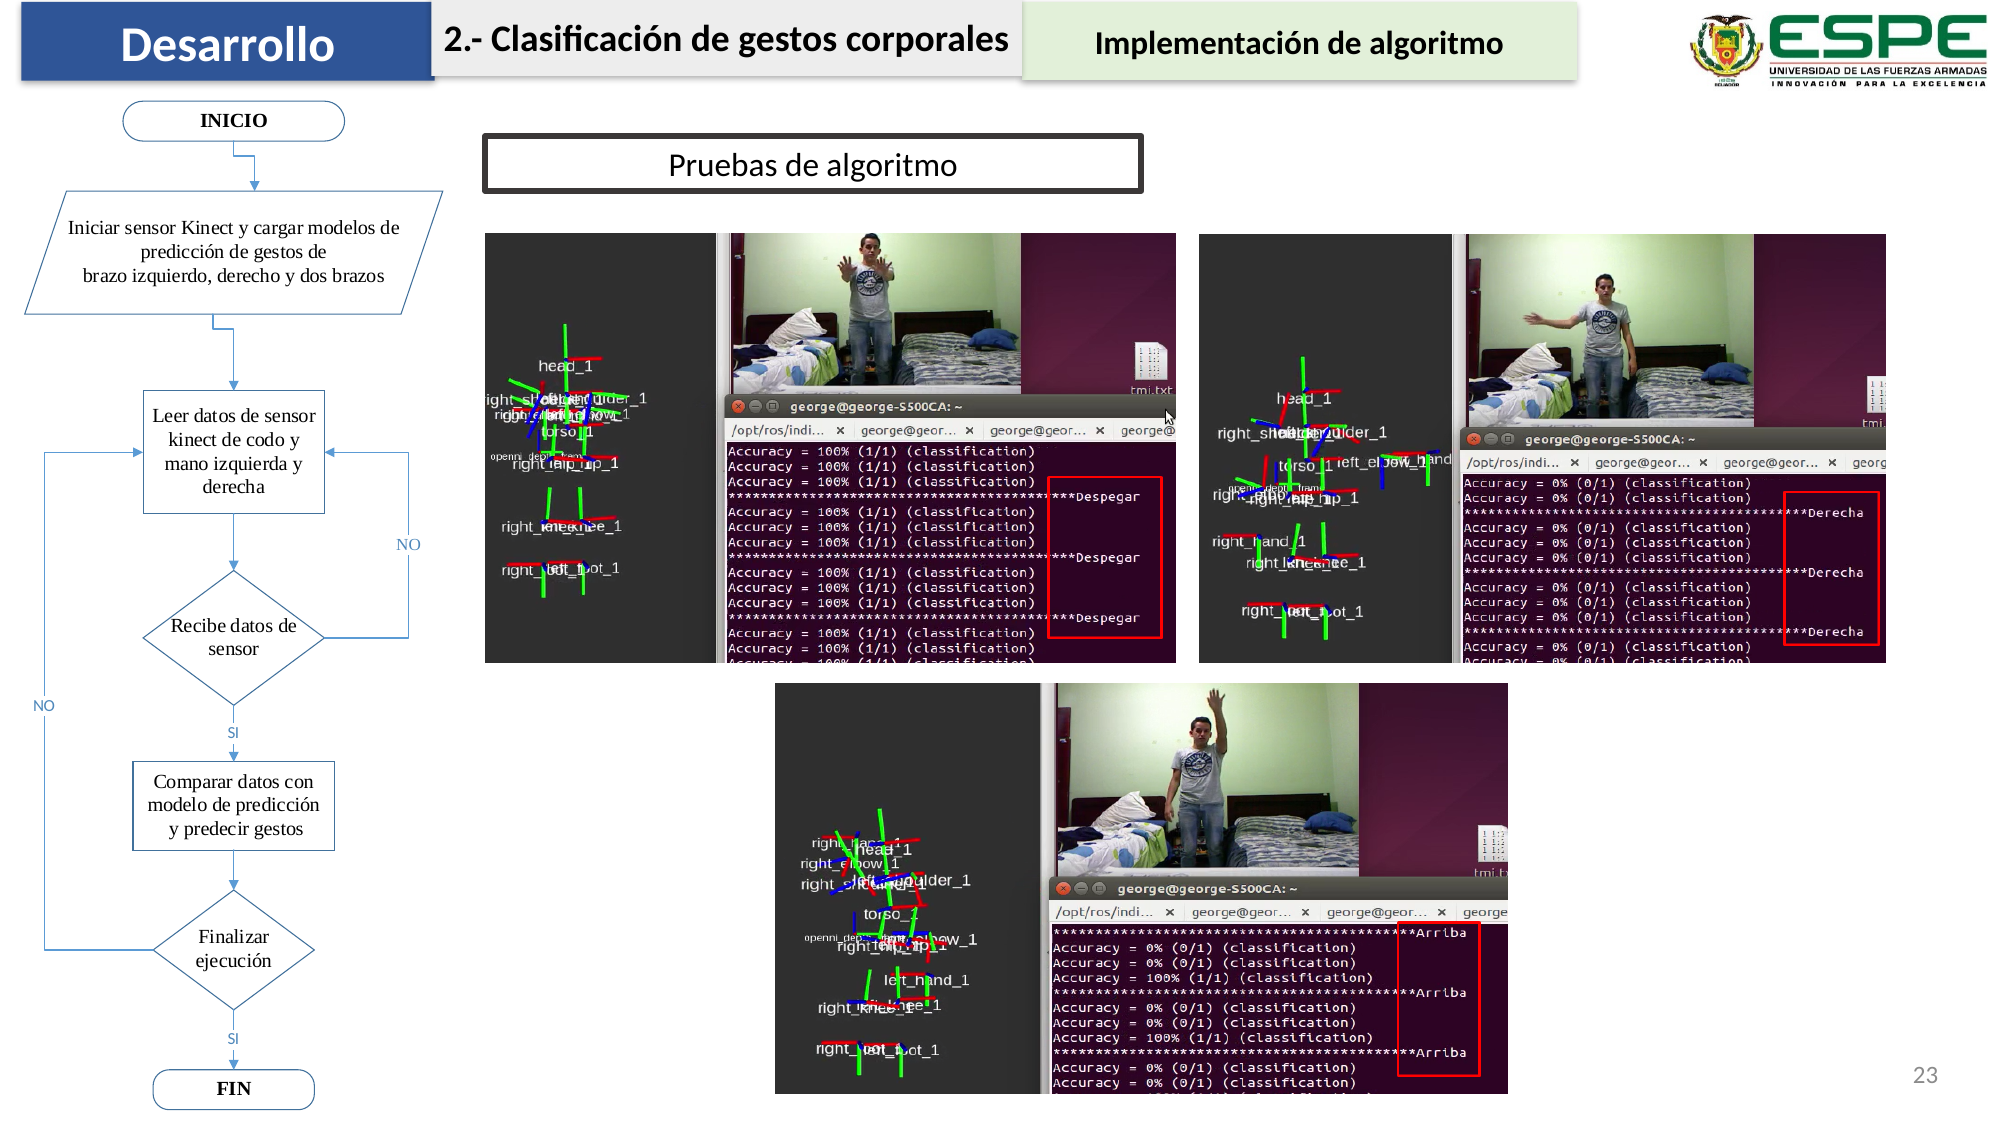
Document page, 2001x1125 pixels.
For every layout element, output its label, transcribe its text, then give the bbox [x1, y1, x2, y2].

text_box Pruebas de algoritmo [485, 136, 1142, 191]
slide_number 23 [1503, 1043, 1954, 1104]
picture [485, 233, 1176, 663]
text_box Desarrollo [21, 1, 427, 81]
picture [1688, 11, 1989, 91]
text_box Implementación de algoritmo [1026, 1, 1578, 80]
text_box 2.- Clasificación de gestos corporales [431, 0, 1022, 76]
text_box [0, 98, 451, 1111]
picture [1199, 234, 1886, 663]
picture [775, 683, 1508, 1094]
